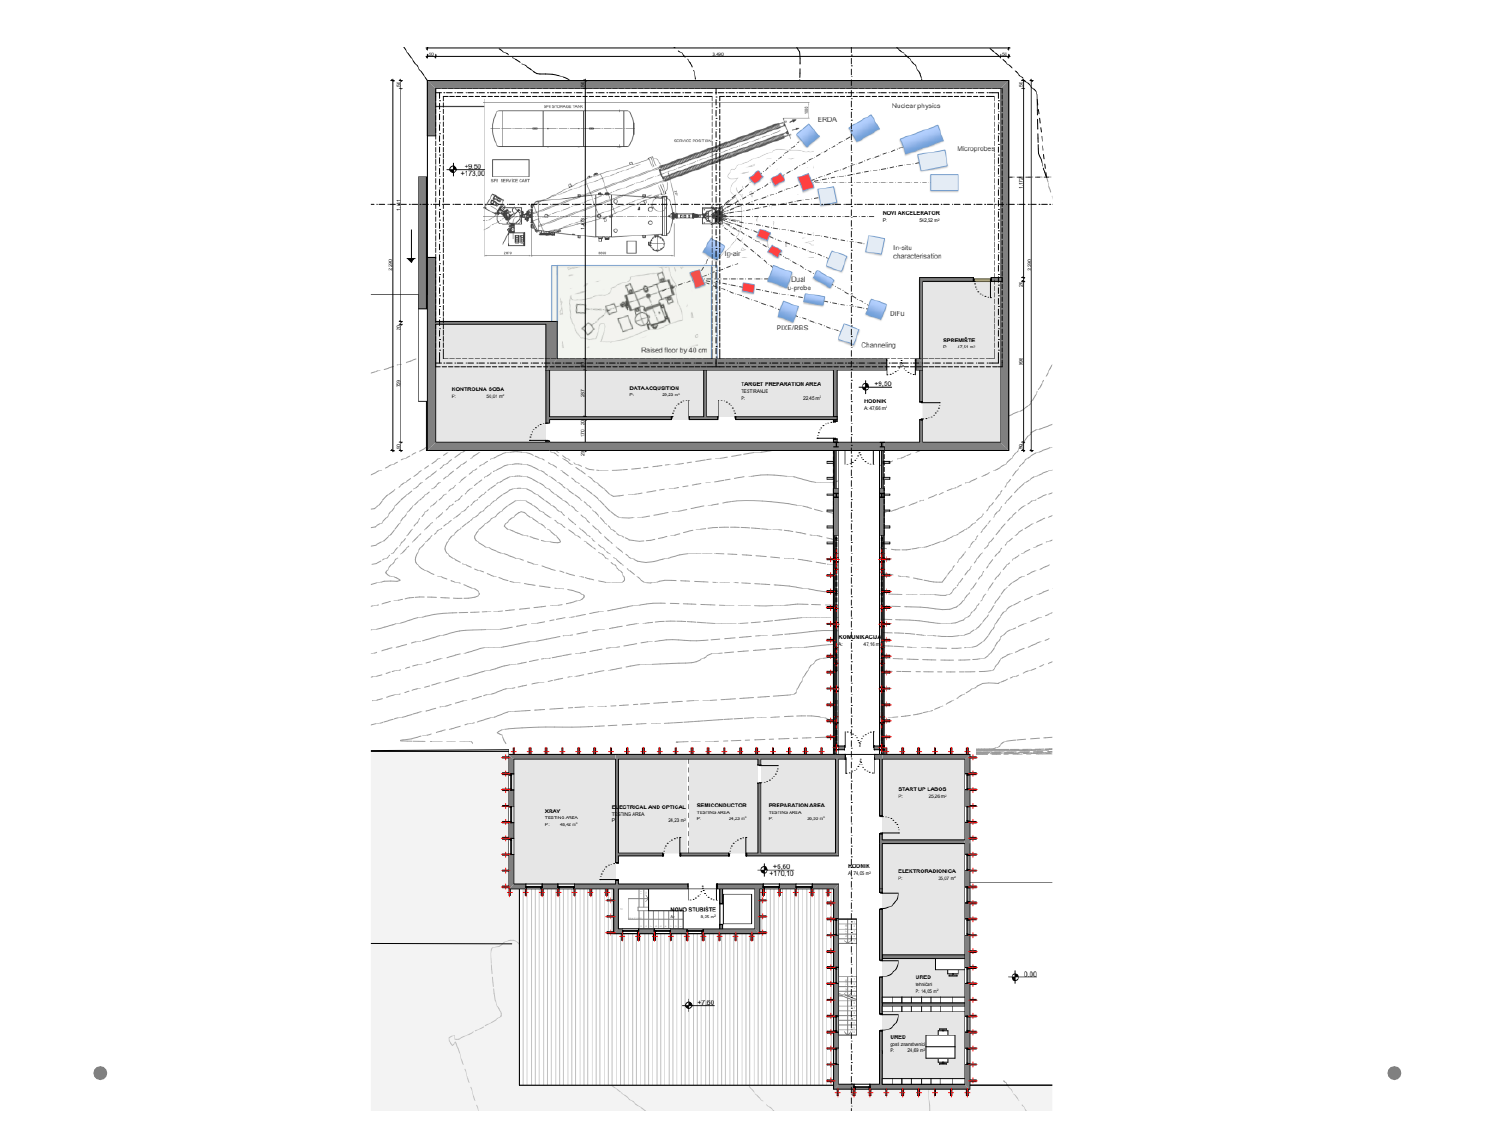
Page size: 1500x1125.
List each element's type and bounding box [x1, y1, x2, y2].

picture [370, 46, 1053, 1111]
